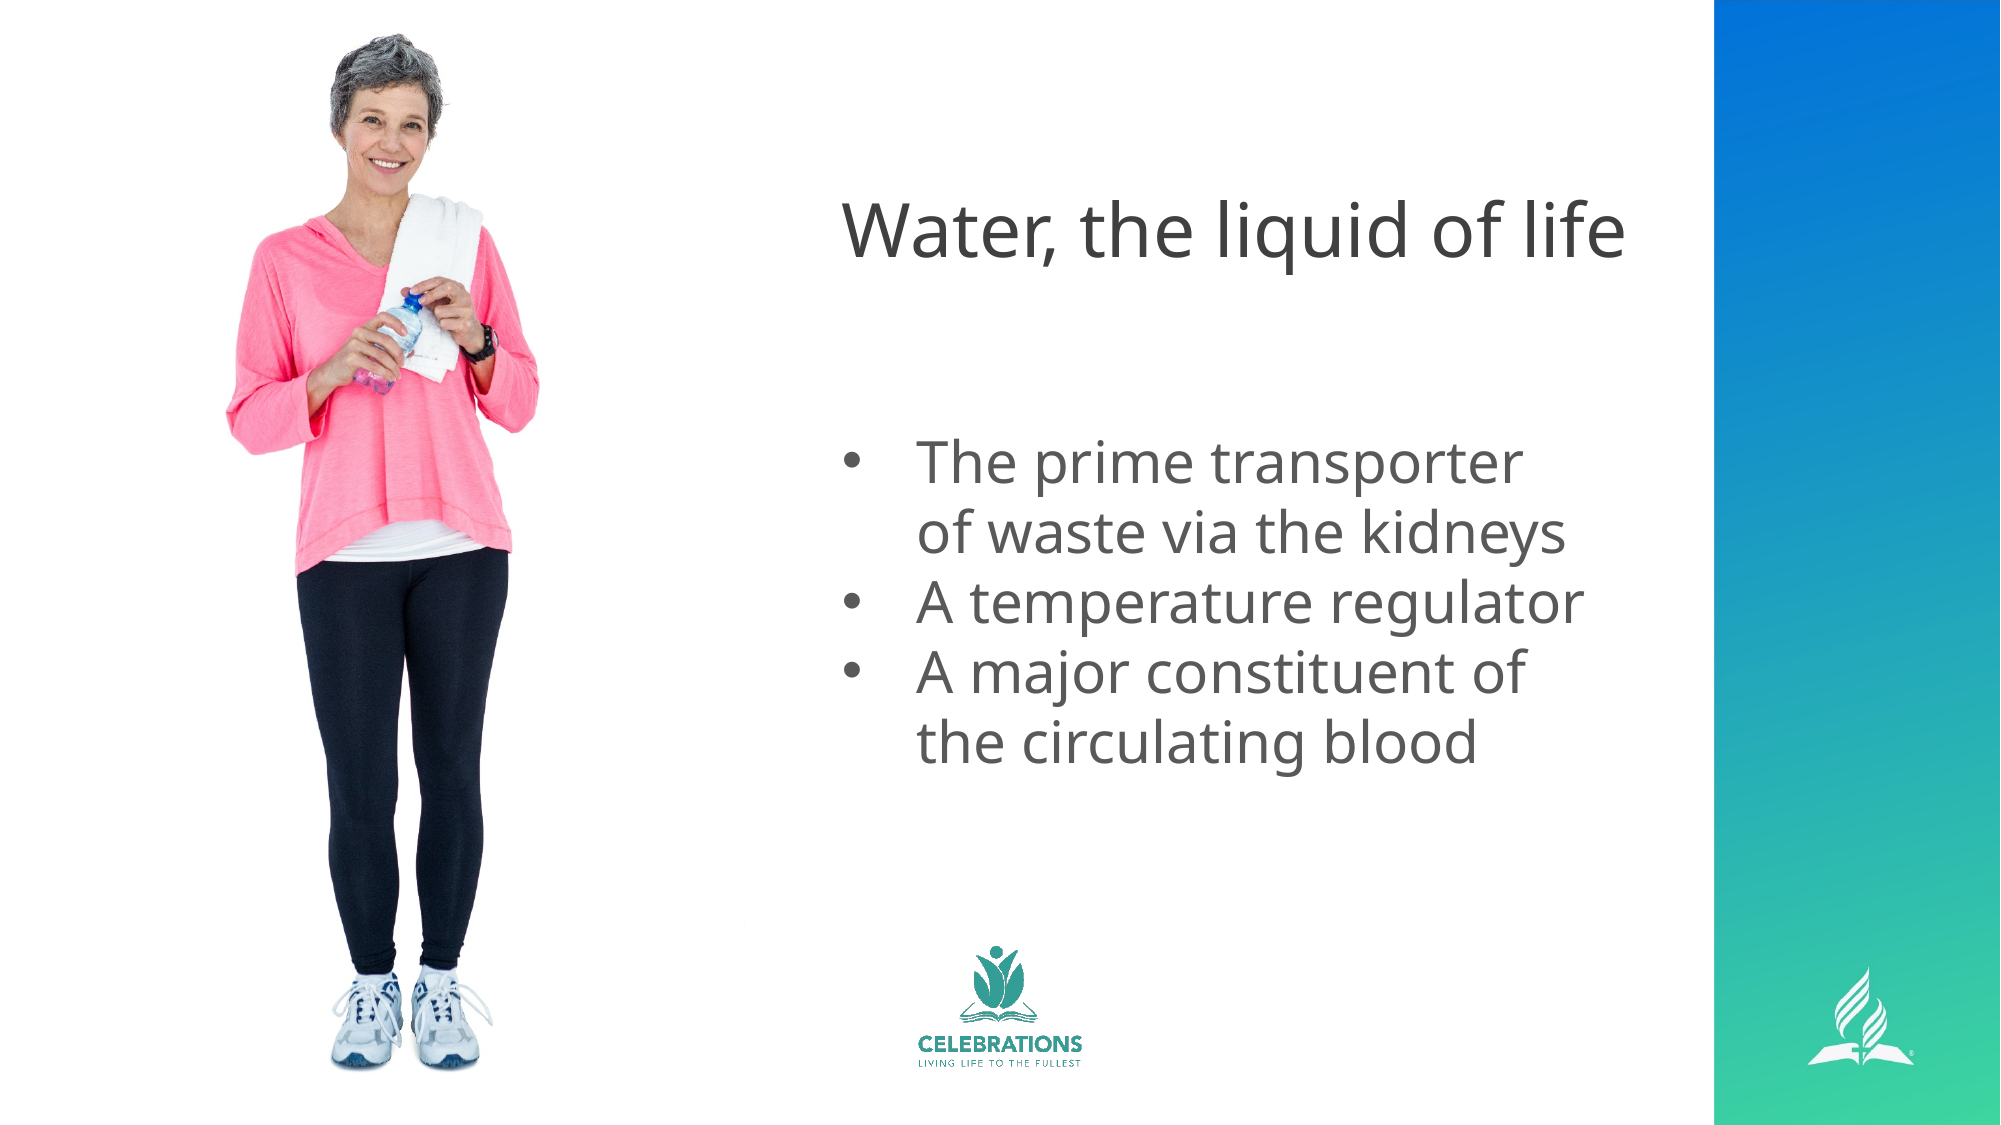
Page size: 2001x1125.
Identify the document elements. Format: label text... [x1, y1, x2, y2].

picture [1714, 0, 2000, 1125]
text_box Water, the liquid of life [834, 174, 1708, 280]
picture [834, 890, 1166, 1125]
picture [62, 0, 813, 1125]
text_box The prime transporter of waste via the kidneys A temperature regulator A major constituent of the circulating blood [834, 417, 1597, 783]
